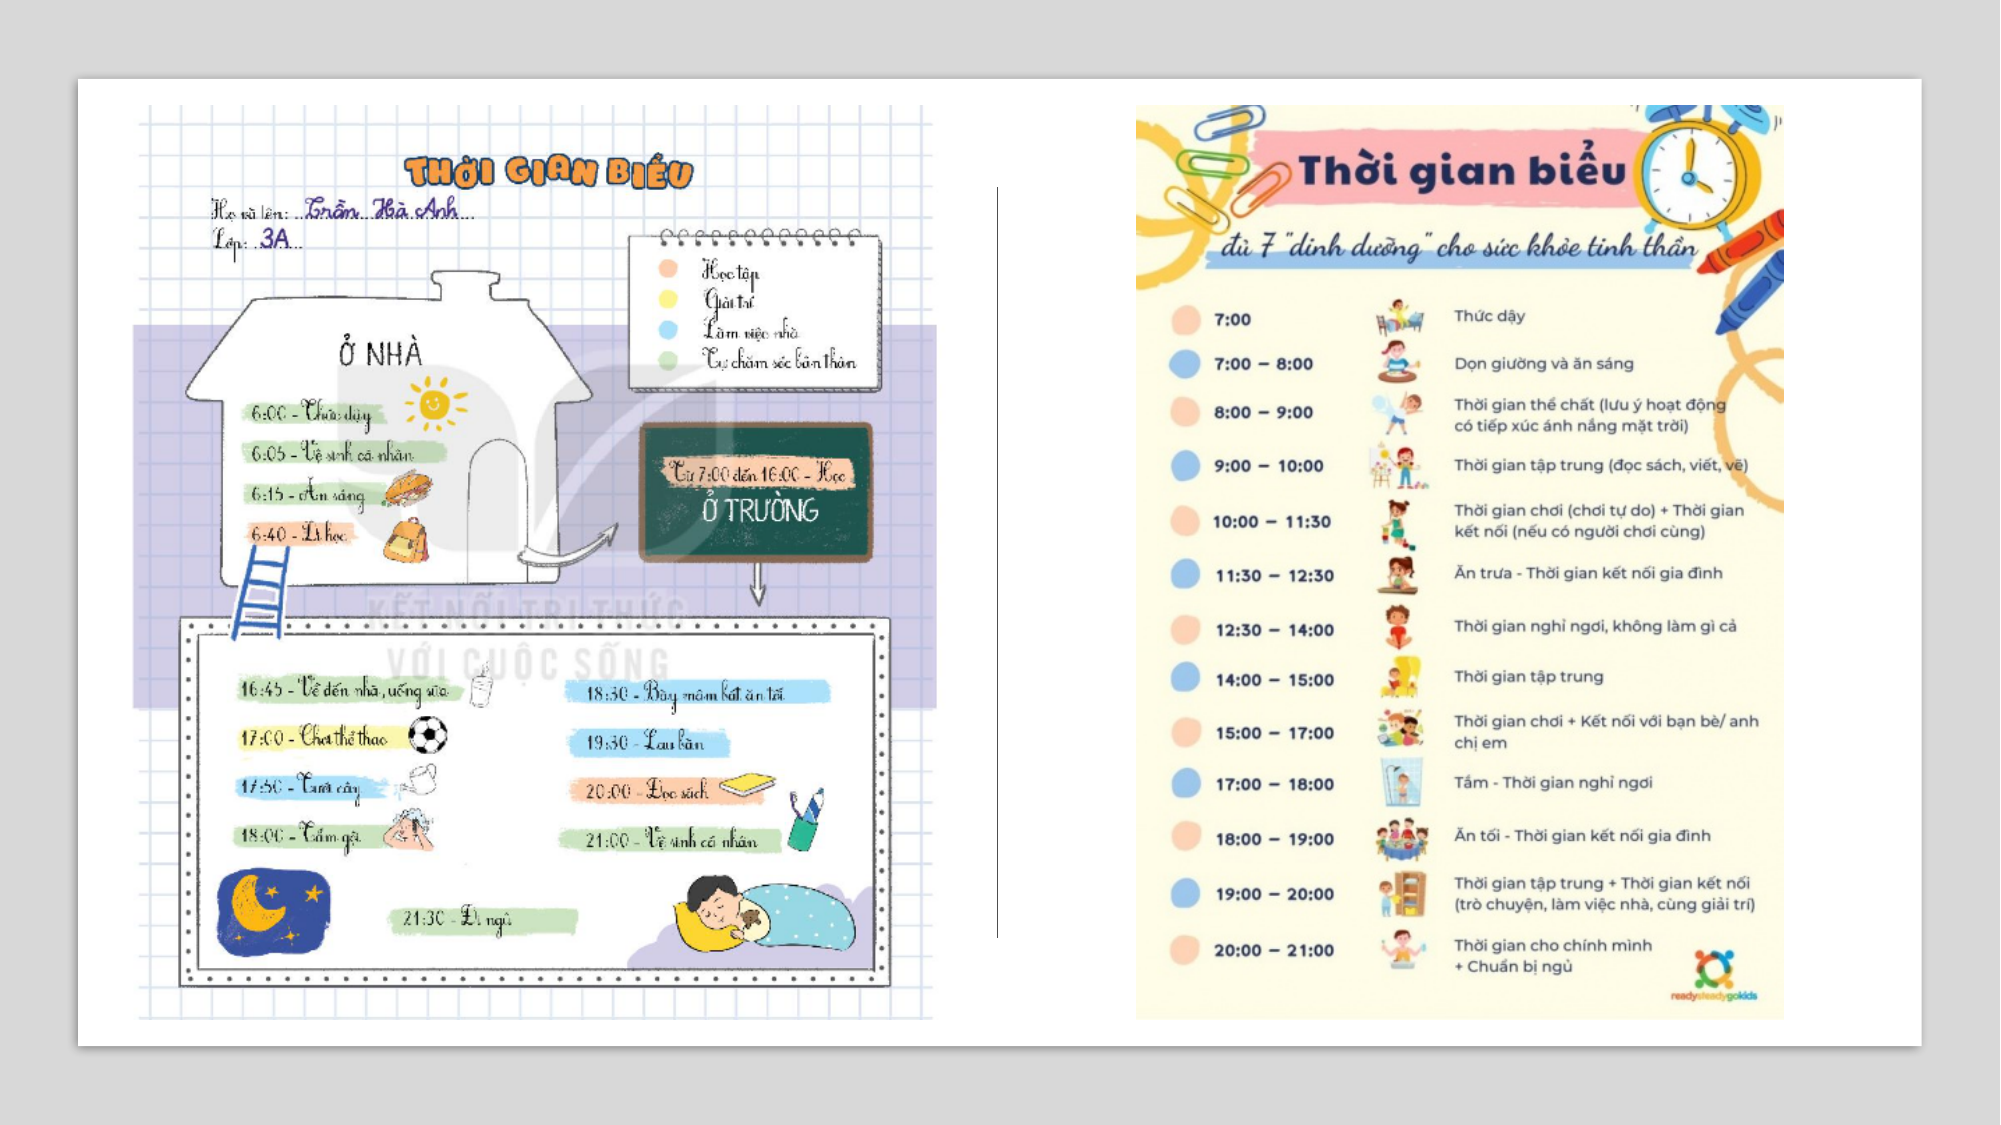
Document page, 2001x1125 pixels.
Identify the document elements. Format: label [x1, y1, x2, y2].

text_box [77, 78, 1923, 1047]
picture [1136, 105, 1784, 1020]
text_box [0, 0, 2000, 1125]
picture [131, 105, 948, 1020]
